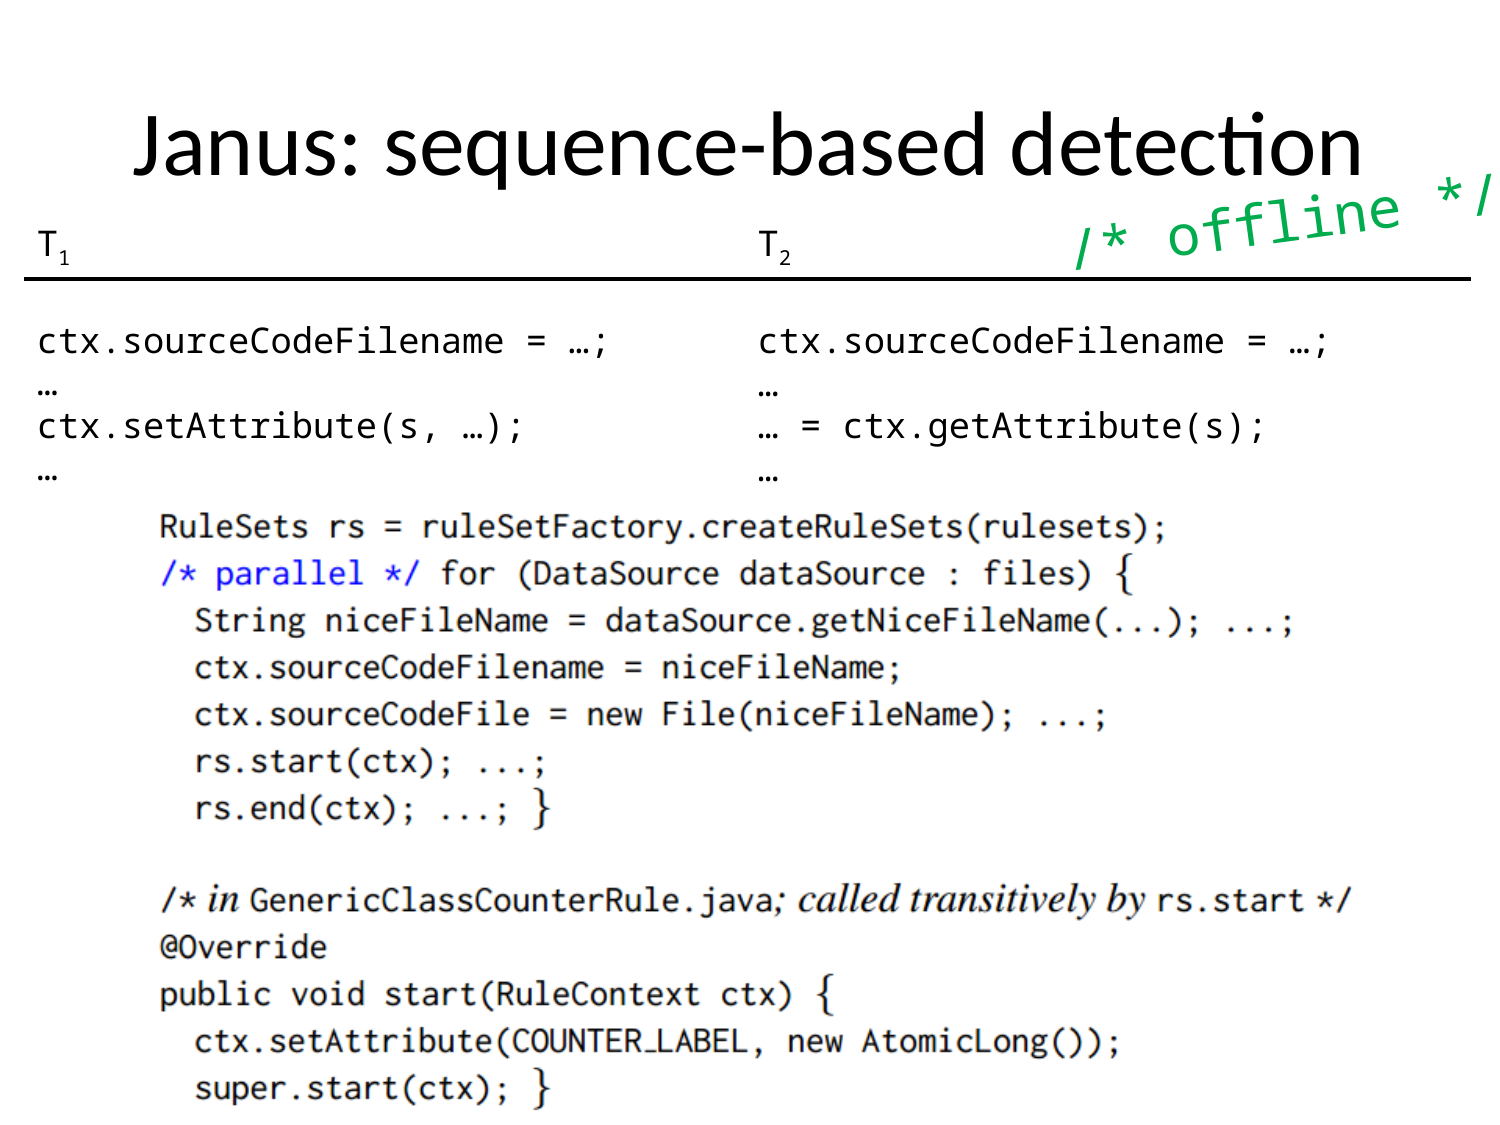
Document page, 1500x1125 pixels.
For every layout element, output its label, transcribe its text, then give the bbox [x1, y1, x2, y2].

text_box /* offline */ [1045, 148, 1500, 214]
title Janus: sequence-based detection [75, 45, 1425, 211]
picture [138, 479, 1362, 1118]
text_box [21, 213, 1497, 473]
